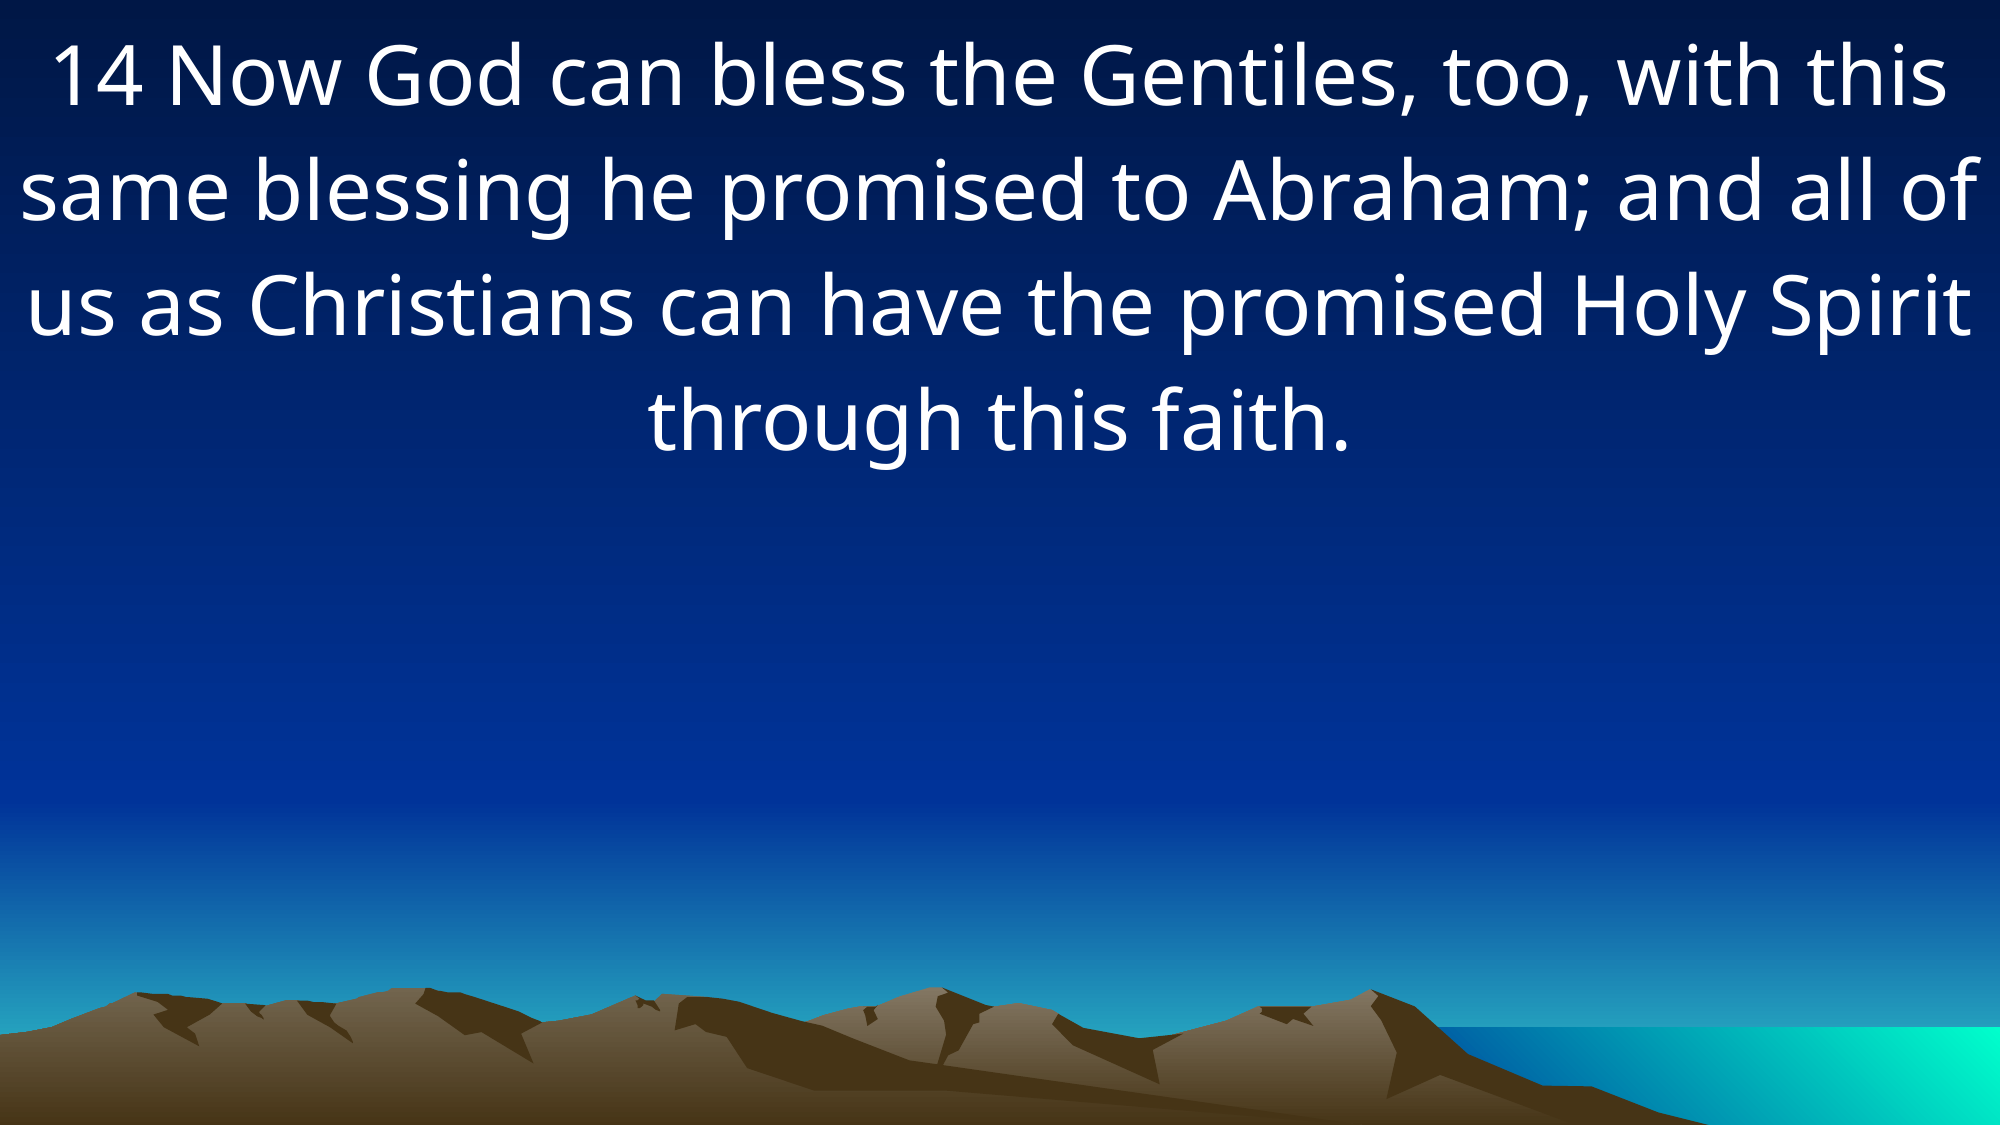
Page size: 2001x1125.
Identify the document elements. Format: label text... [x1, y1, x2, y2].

text_box 14 Now God can bless the Gentiles, too, with this same blessing he promised to Abraham; and all of us as Christians can have the promised Holy Spirit through this faith. [0, 0, 2000, 988]
